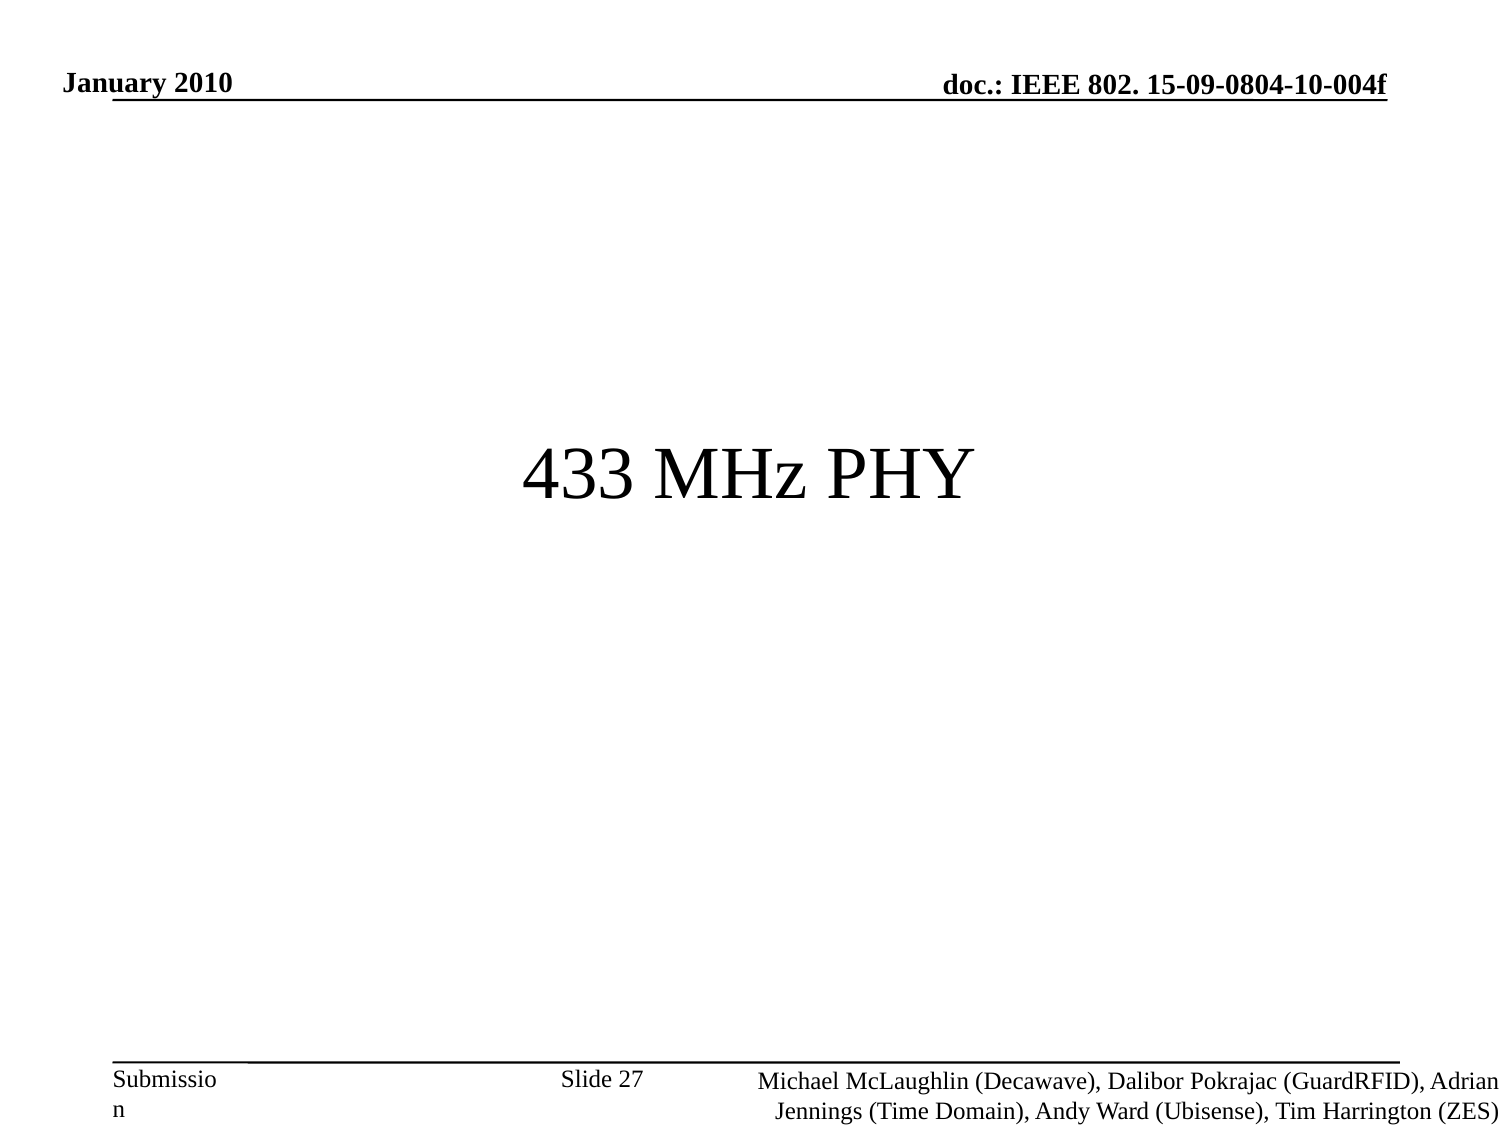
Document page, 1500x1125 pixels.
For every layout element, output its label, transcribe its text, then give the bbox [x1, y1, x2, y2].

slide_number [62, 62, 326, 99]
slide_number Slide 27 [558, 1061, 646, 1093]
title 433 MHz PHY [112, 374, 1388, 563]
